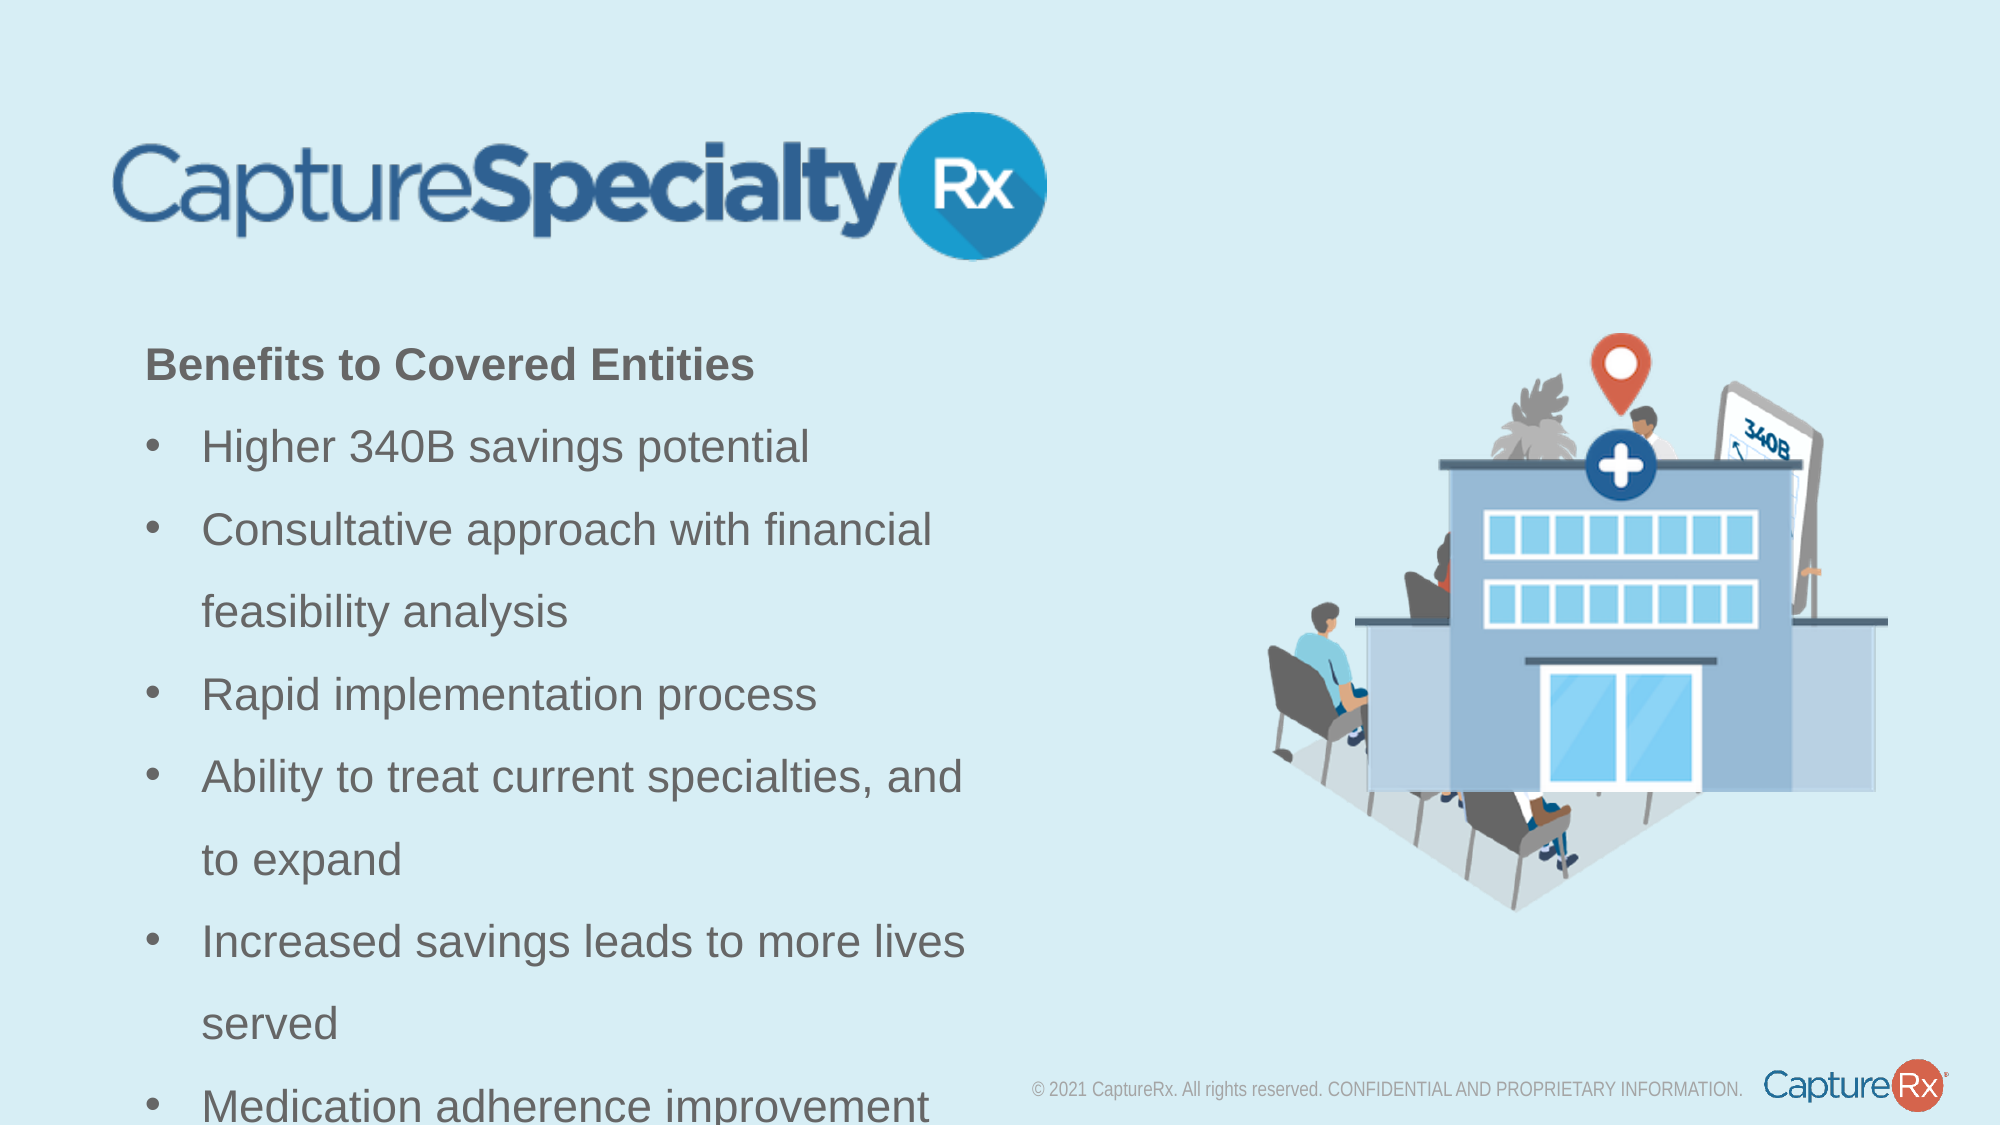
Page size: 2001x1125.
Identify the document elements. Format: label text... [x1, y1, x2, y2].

list Benefits to Covered Entities Higher 340B savings potential Consultative approach with financial feasibility analysis Rapid implementation process Ability to treat current specialties, and to expand Increased savings leads to more lives served Medication adherence improvement and monitoring [137, 299, 988, 1014]
picture [1759, 1053, 1953, 1118]
picture [1256, 280, 1888, 1033]
picture [112, 112, 1047, 263]
